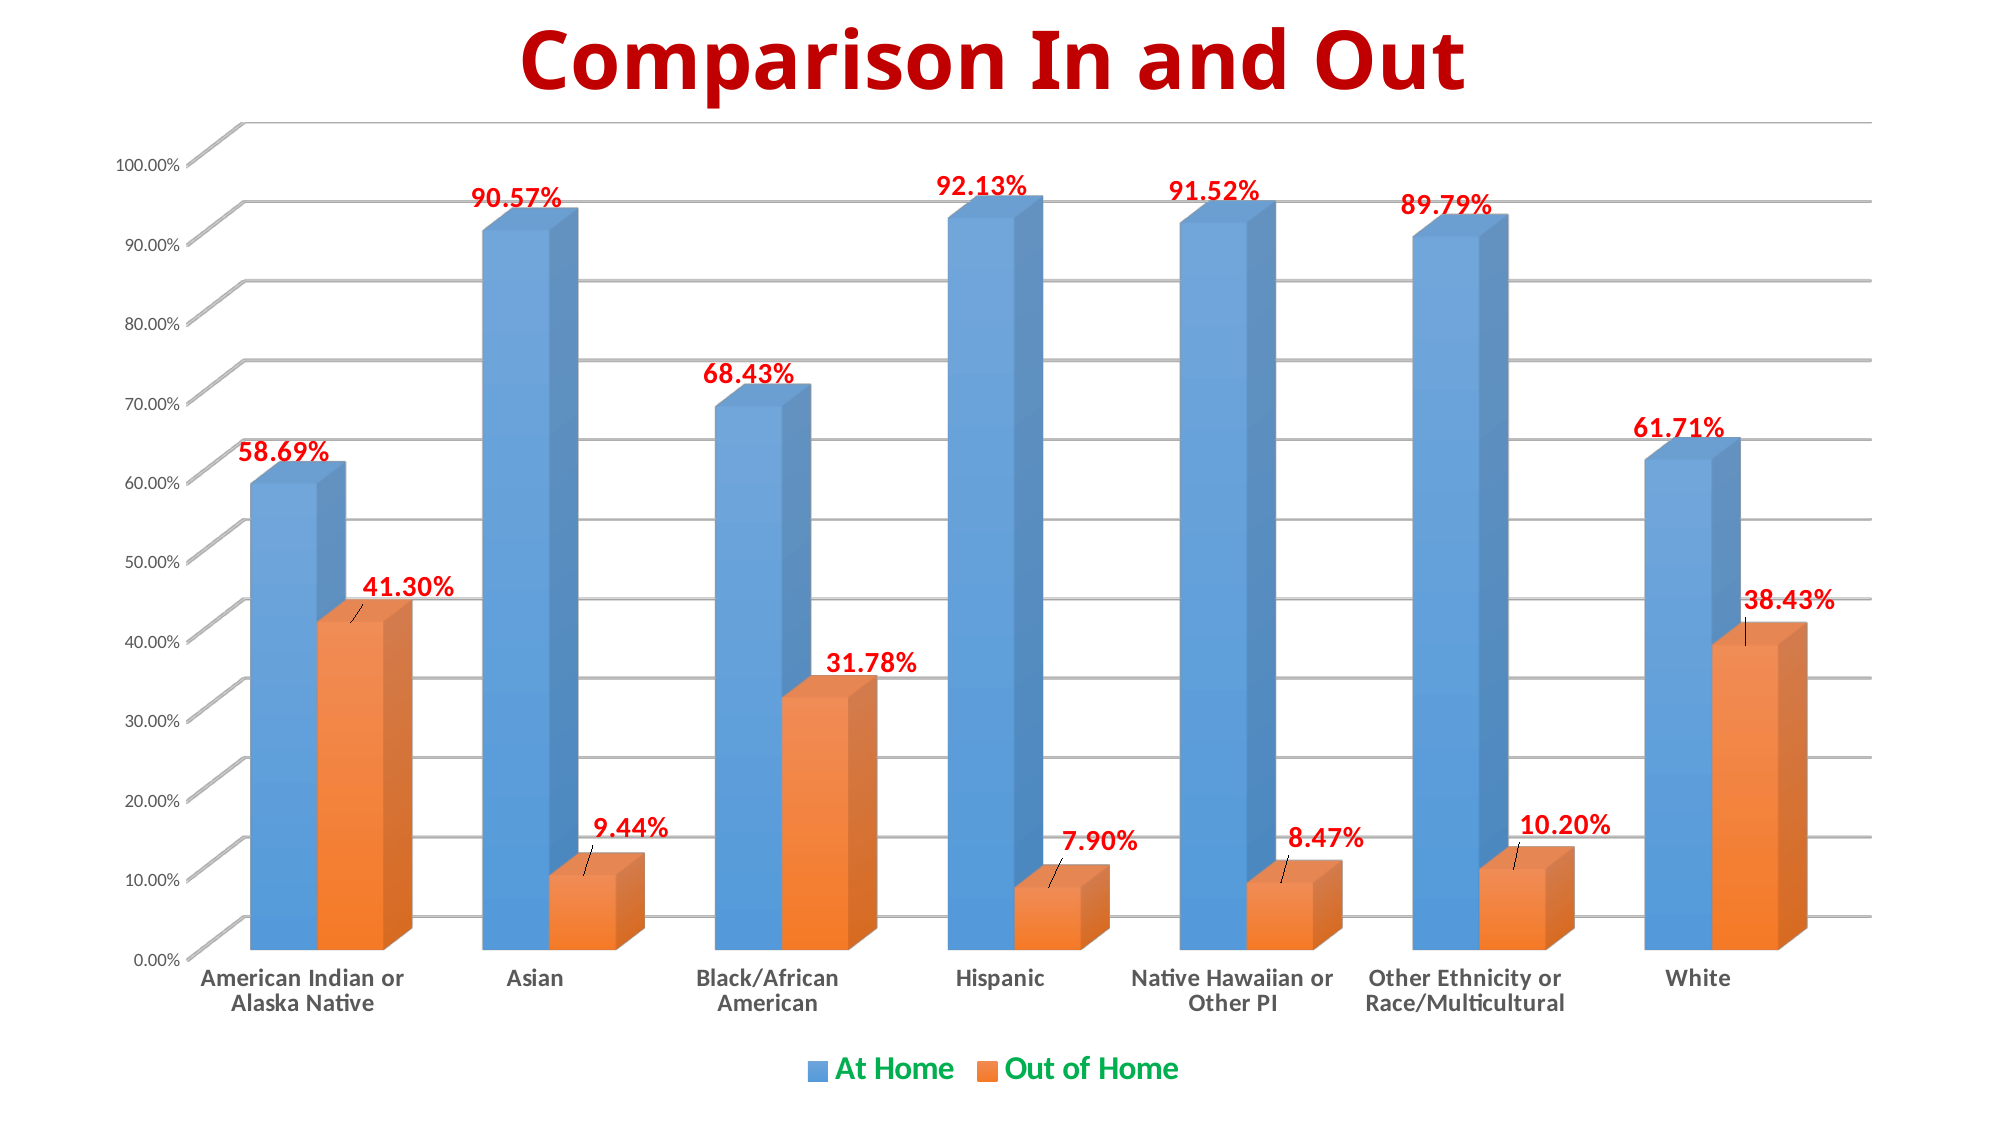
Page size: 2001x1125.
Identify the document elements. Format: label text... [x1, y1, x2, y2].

title Comparison In and Out [130, 11, 1856, 102]
chart [57, 102, 1931, 1095]
